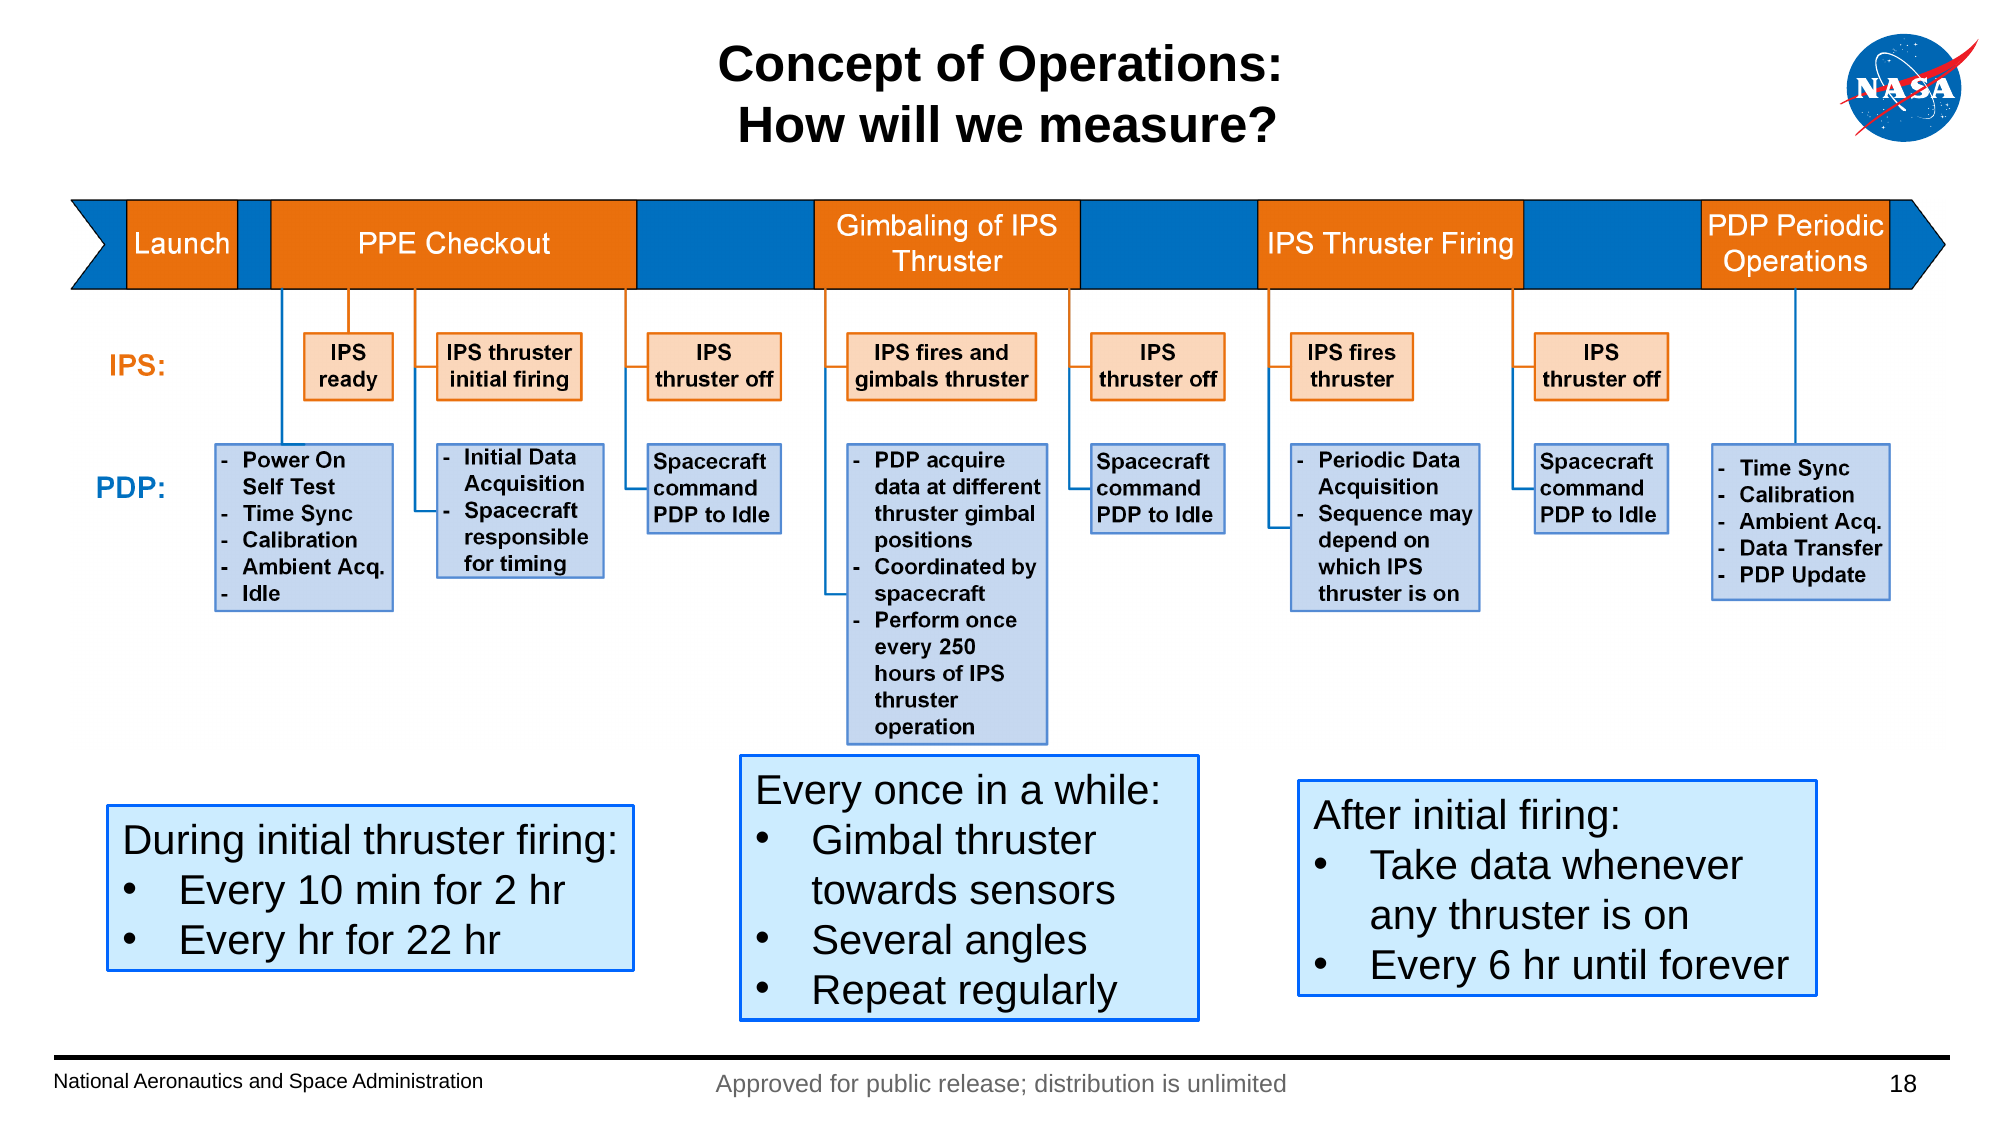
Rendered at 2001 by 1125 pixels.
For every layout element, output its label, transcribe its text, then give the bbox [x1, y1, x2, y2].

title Concept of Operations: How will we measure? [200, 23, 1817, 161]
slide_number 18 [1744, 1061, 1933, 1105]
picture [70, 199, 1946, 750]
text_box Every once in a while: Gimbal thruster towards sensors Several angles Repeat regularly [740, 761, 1199, 1020]
text_box During initial thruster firing: Every 10 min for 2 hr Every hr for 22 hr [107, 805, 634, 971]
text_box After initial firing: Take data whenever any thruster is on Every 6 hr until forever [1298, 780, 1817, 996]
